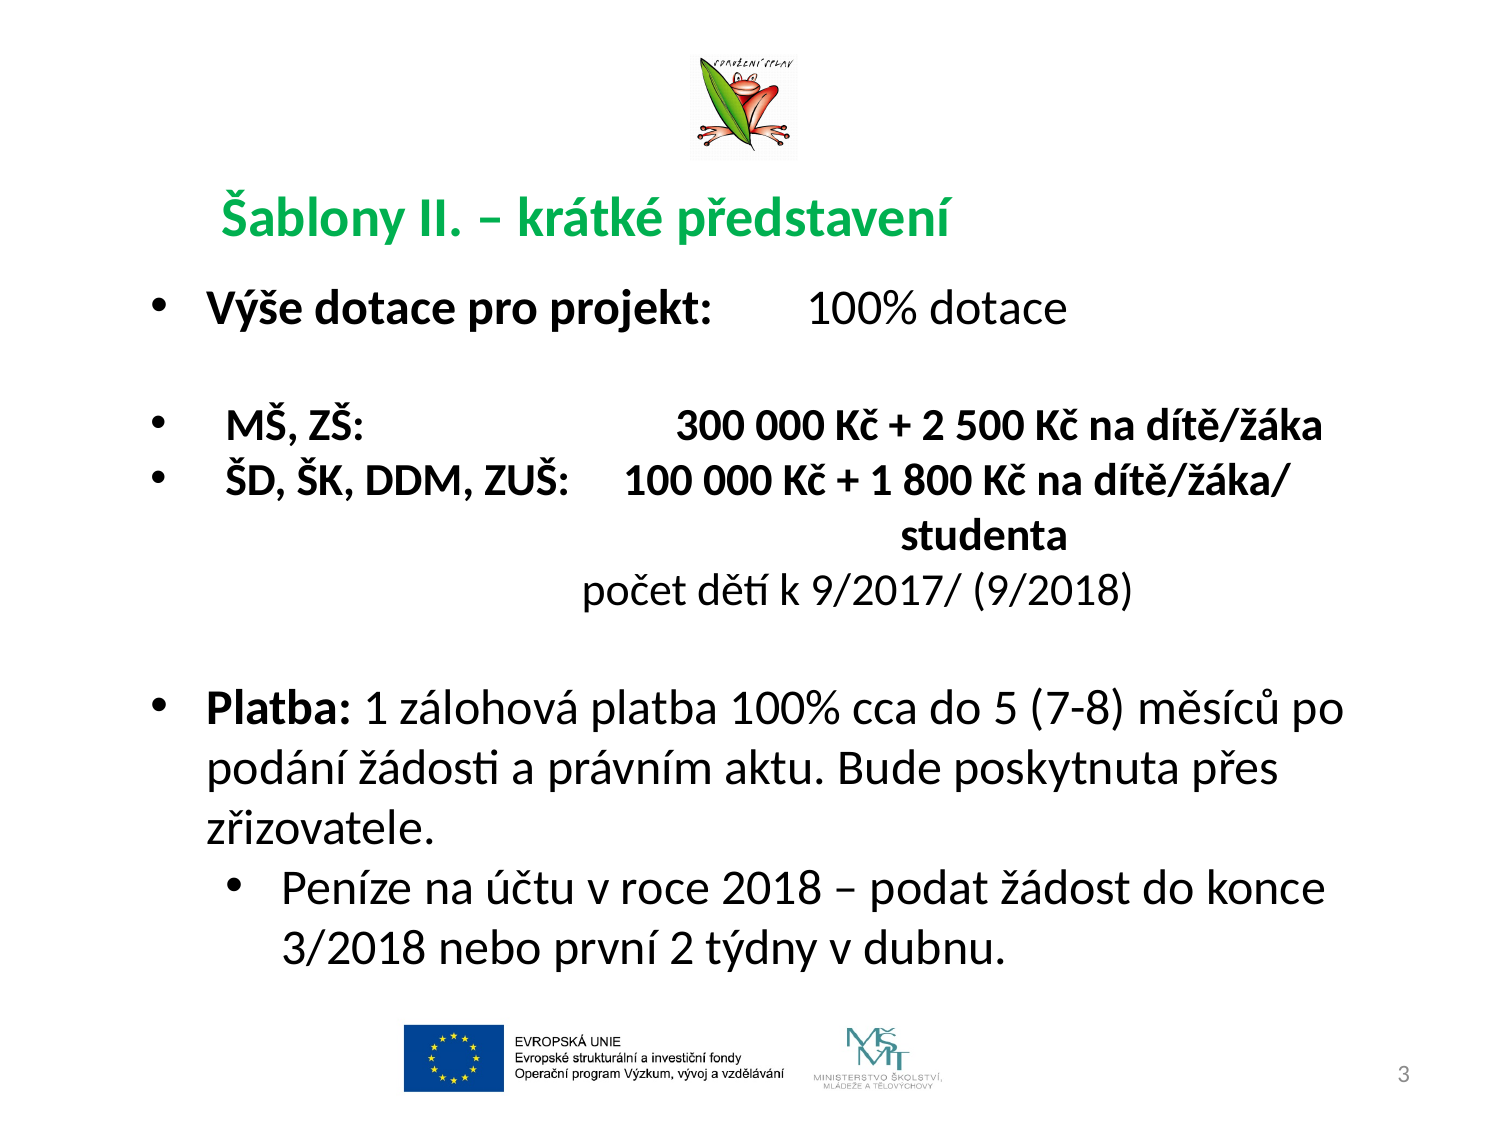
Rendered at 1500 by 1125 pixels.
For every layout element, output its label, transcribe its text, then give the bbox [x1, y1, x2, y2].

slide_number 3 [1074, 1042, 1425, 1103]
picture [370, 990, 975, 1125]
picture [690, 54, 798, 162]
text_box Šablony II. – krátké představení [206, 172, 1376, 267]
text_box Výše dotace pro projekt: 100% dotace MŠ, ZŠ: 300 000 Kč + 2 500 Kč na dítě/žáka ŠD, ŠK, DDM, ZUŠ: 100 000 Kč + 1 800 Kč na dítě/žáka/ studenta počet dětí k 9/2017/ (9/2018) Platba: 1 zálohová platba 100% cca do 5 (7-8) měsíců po podání žádosti a právním aktu. Bude poskytnuta přes zřizovatele. Peníze na účtu v roce 2018 – podat žádost do konce 3/2018 nebo první 2 týdny v dubnu. [135, 267, 1400, 982]
